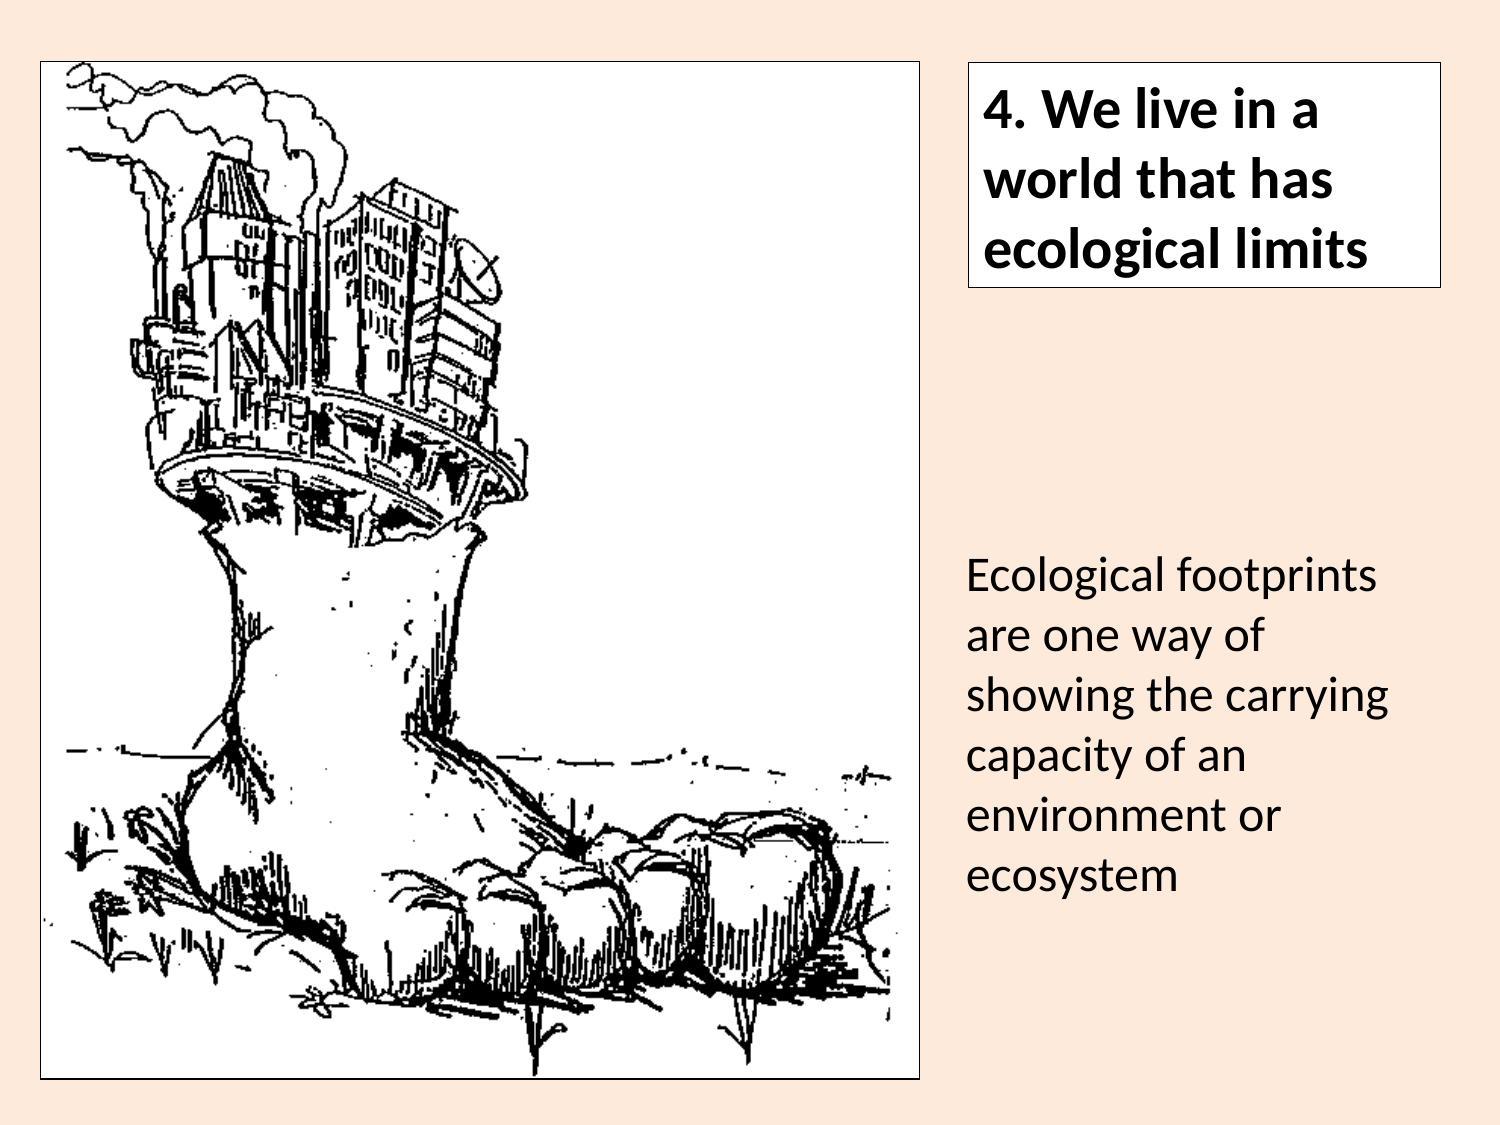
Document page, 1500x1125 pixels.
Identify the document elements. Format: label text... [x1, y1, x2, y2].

text_box 4. We live in a world that has ecological limits [968, 62, 1441, 288]
picture [41, 62, 919, 1079]
title Ecological footprints are one way of showing the carrying capacity of an environment or ecosystem [950, 338, 1459, 996]
